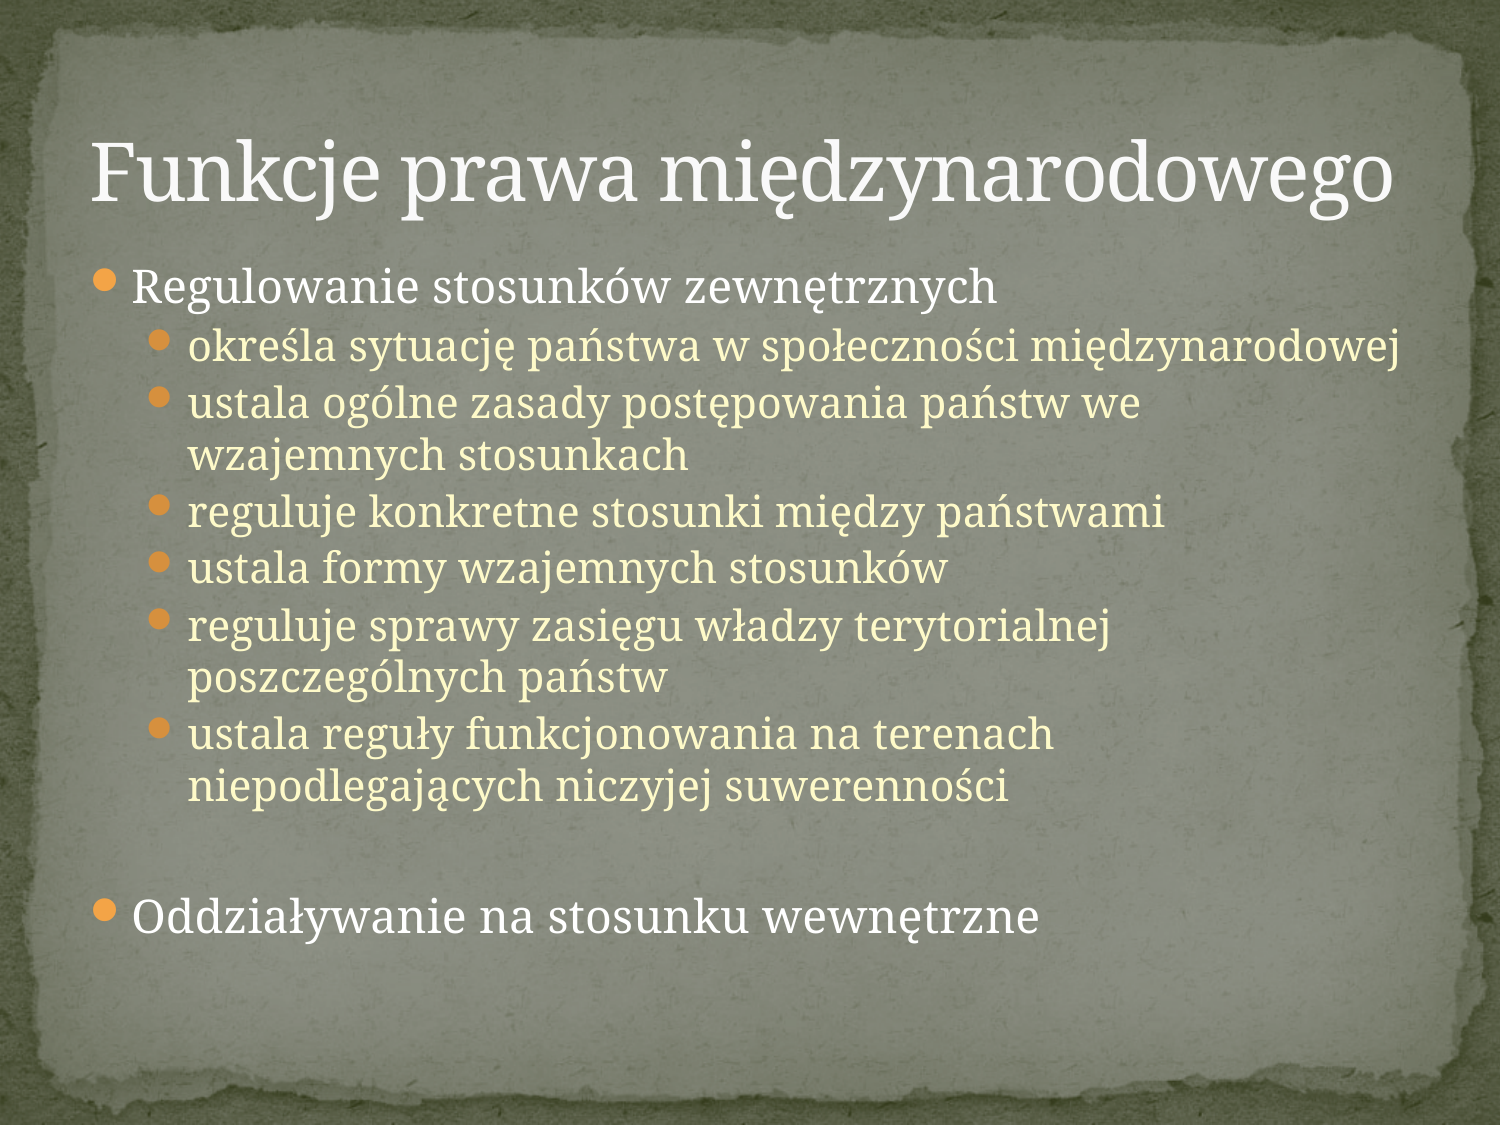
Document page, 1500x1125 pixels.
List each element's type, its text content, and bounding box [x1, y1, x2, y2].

title Funkcje prawa międzynarodowego [74, 24, 1425, 225]
list Regulowanie stosunków zewnętrznych określa sytuację państwa w społeczności międzynarodowej ustala ogólne zasady postępowania państw we wzajemnych stosunkach reguluje konkretne stosunki między państwami ustala formy wzajemnych stosunków reguluje sprawy zasięgu władzy terytorialnej poszczególnych państw ustala reguły funkcjonowania na terenach niepodlegających niczyjej suwerenności Oddziaływanie na stosunku wewnętrzne [75, 249, 1425, 1000]
